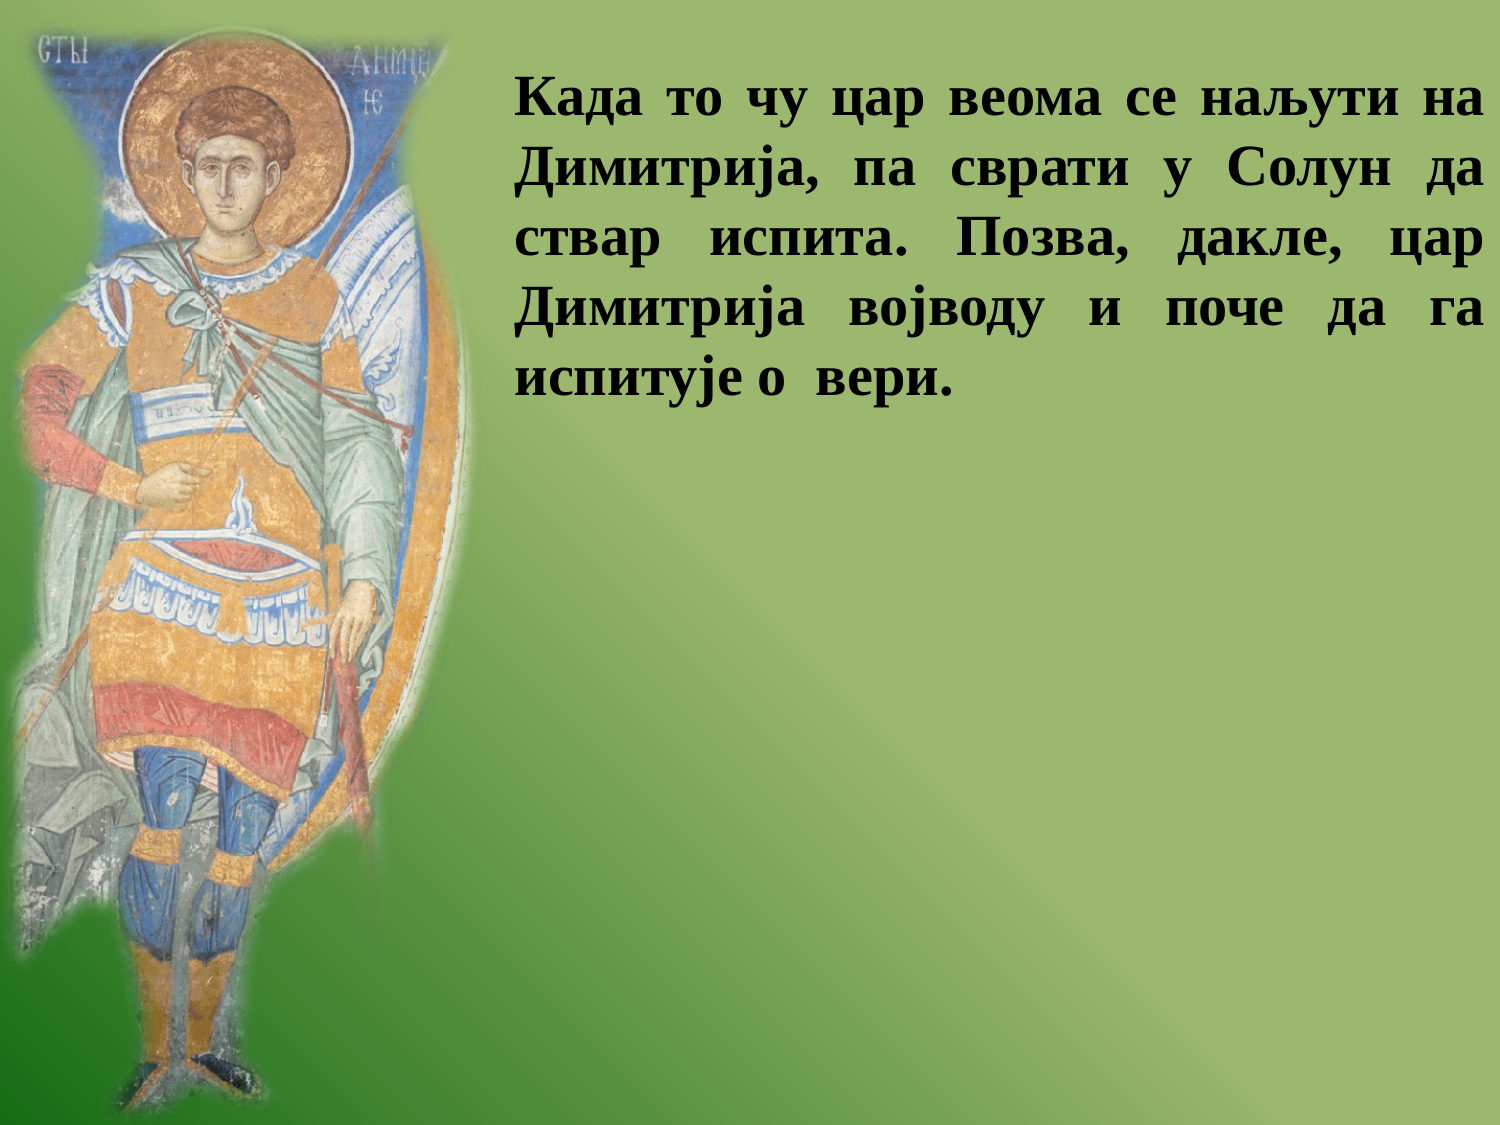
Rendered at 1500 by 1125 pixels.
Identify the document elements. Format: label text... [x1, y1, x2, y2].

text_box Када то чу цар веома се наљути на Димитрија, па сврати у Солун да ствар испита. Позва, дакле, цар Димитрија војводу и поче да га испитује о вери. [500, 49, 1500, 415]
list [0, 5, 488, 1125]
